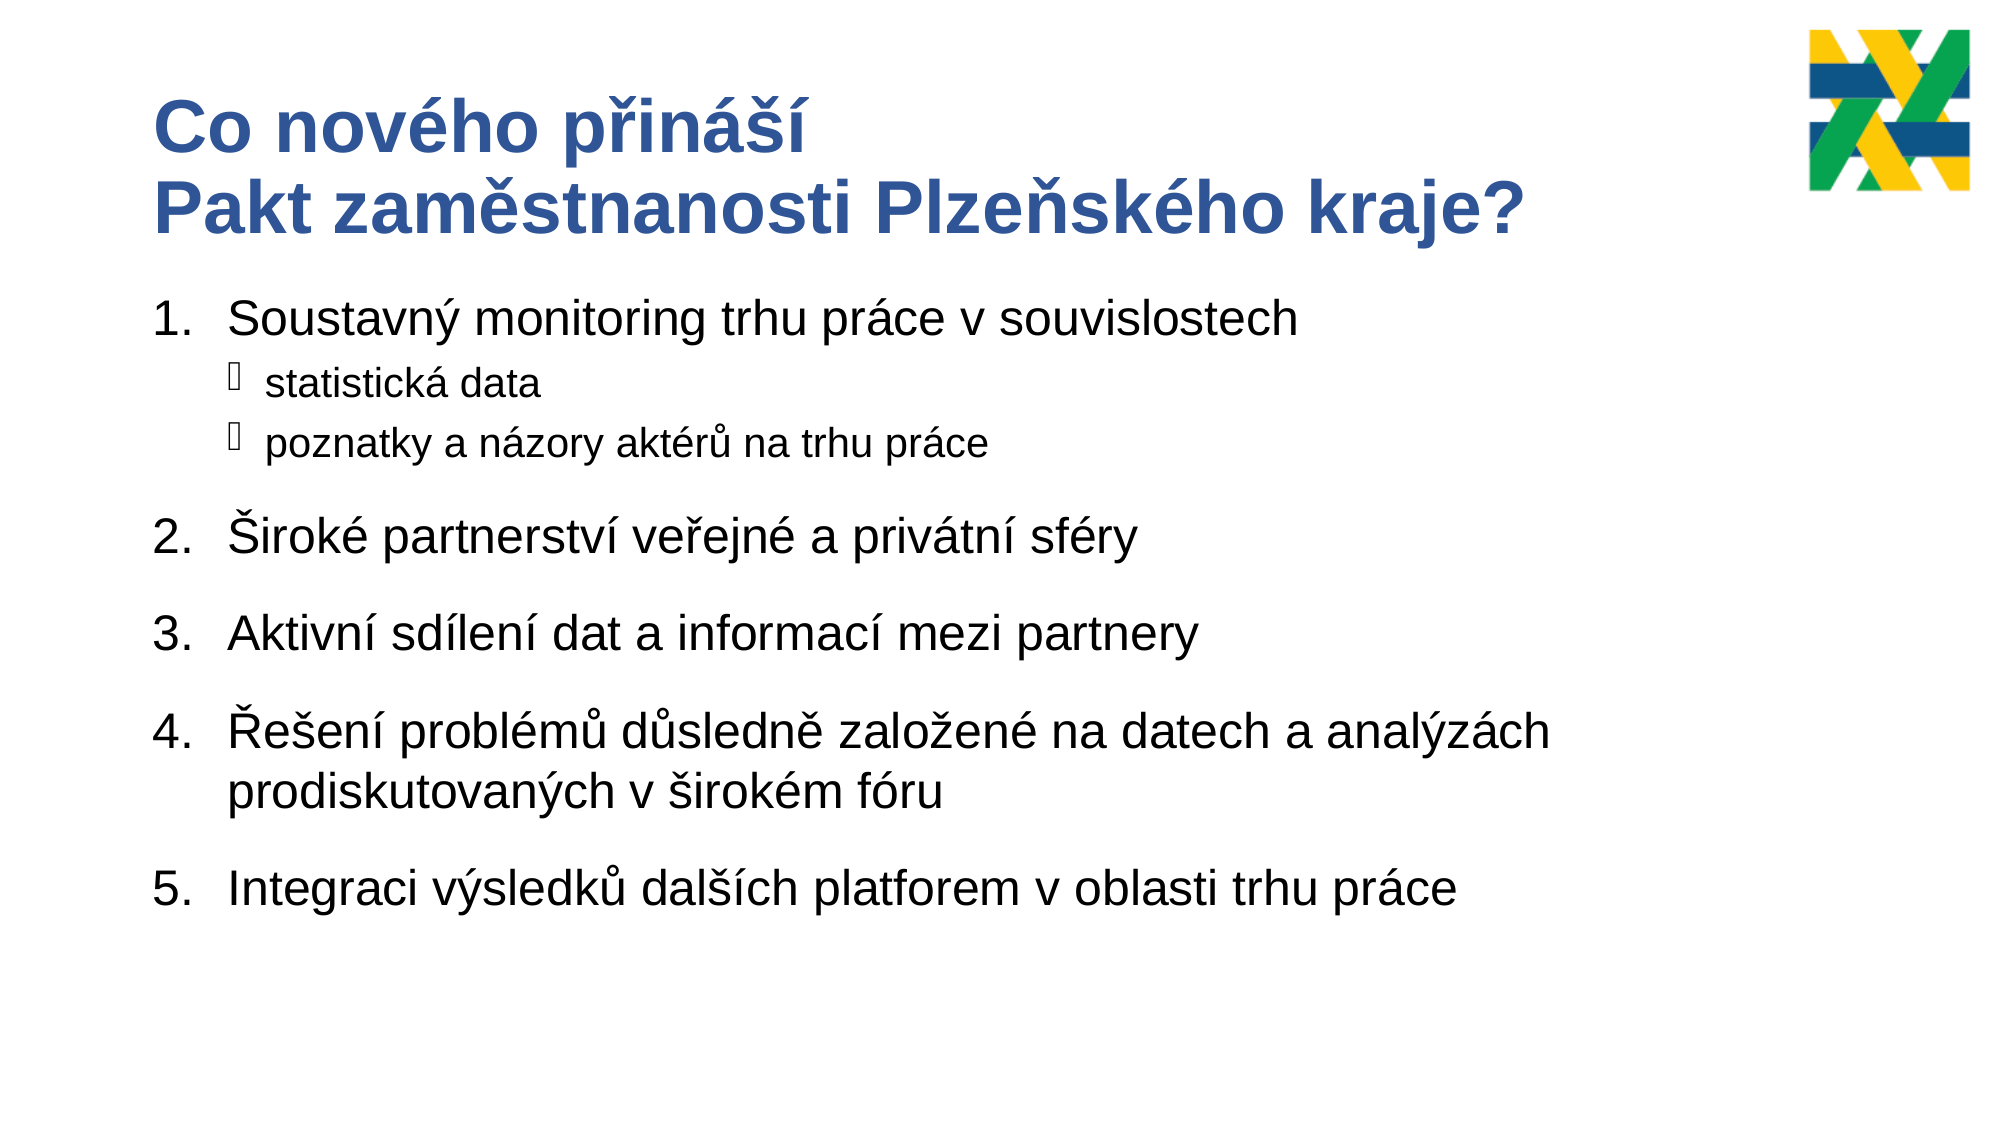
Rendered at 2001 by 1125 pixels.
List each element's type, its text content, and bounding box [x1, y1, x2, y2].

title Co nového přináší Pakt zaměstnanosti Plzeňského kraje? [138, 60, 1847, 277]
list Soustavný monitoring trhu práce v souvislostech statistická data poznatky a názory aktérů na trhu práce Široké partnerství veřejné a privátní sféry Aktivní sdílení dat a informací mezi partnery Řešení problémů důsledně založené na datech a analýzách prodiskutovaných v širokém fóru Integraci výsledků dalších platforem v oblasti trhu práce [137, 277, 1863, 1125]
picture [1805, 26, 1976, 194]
